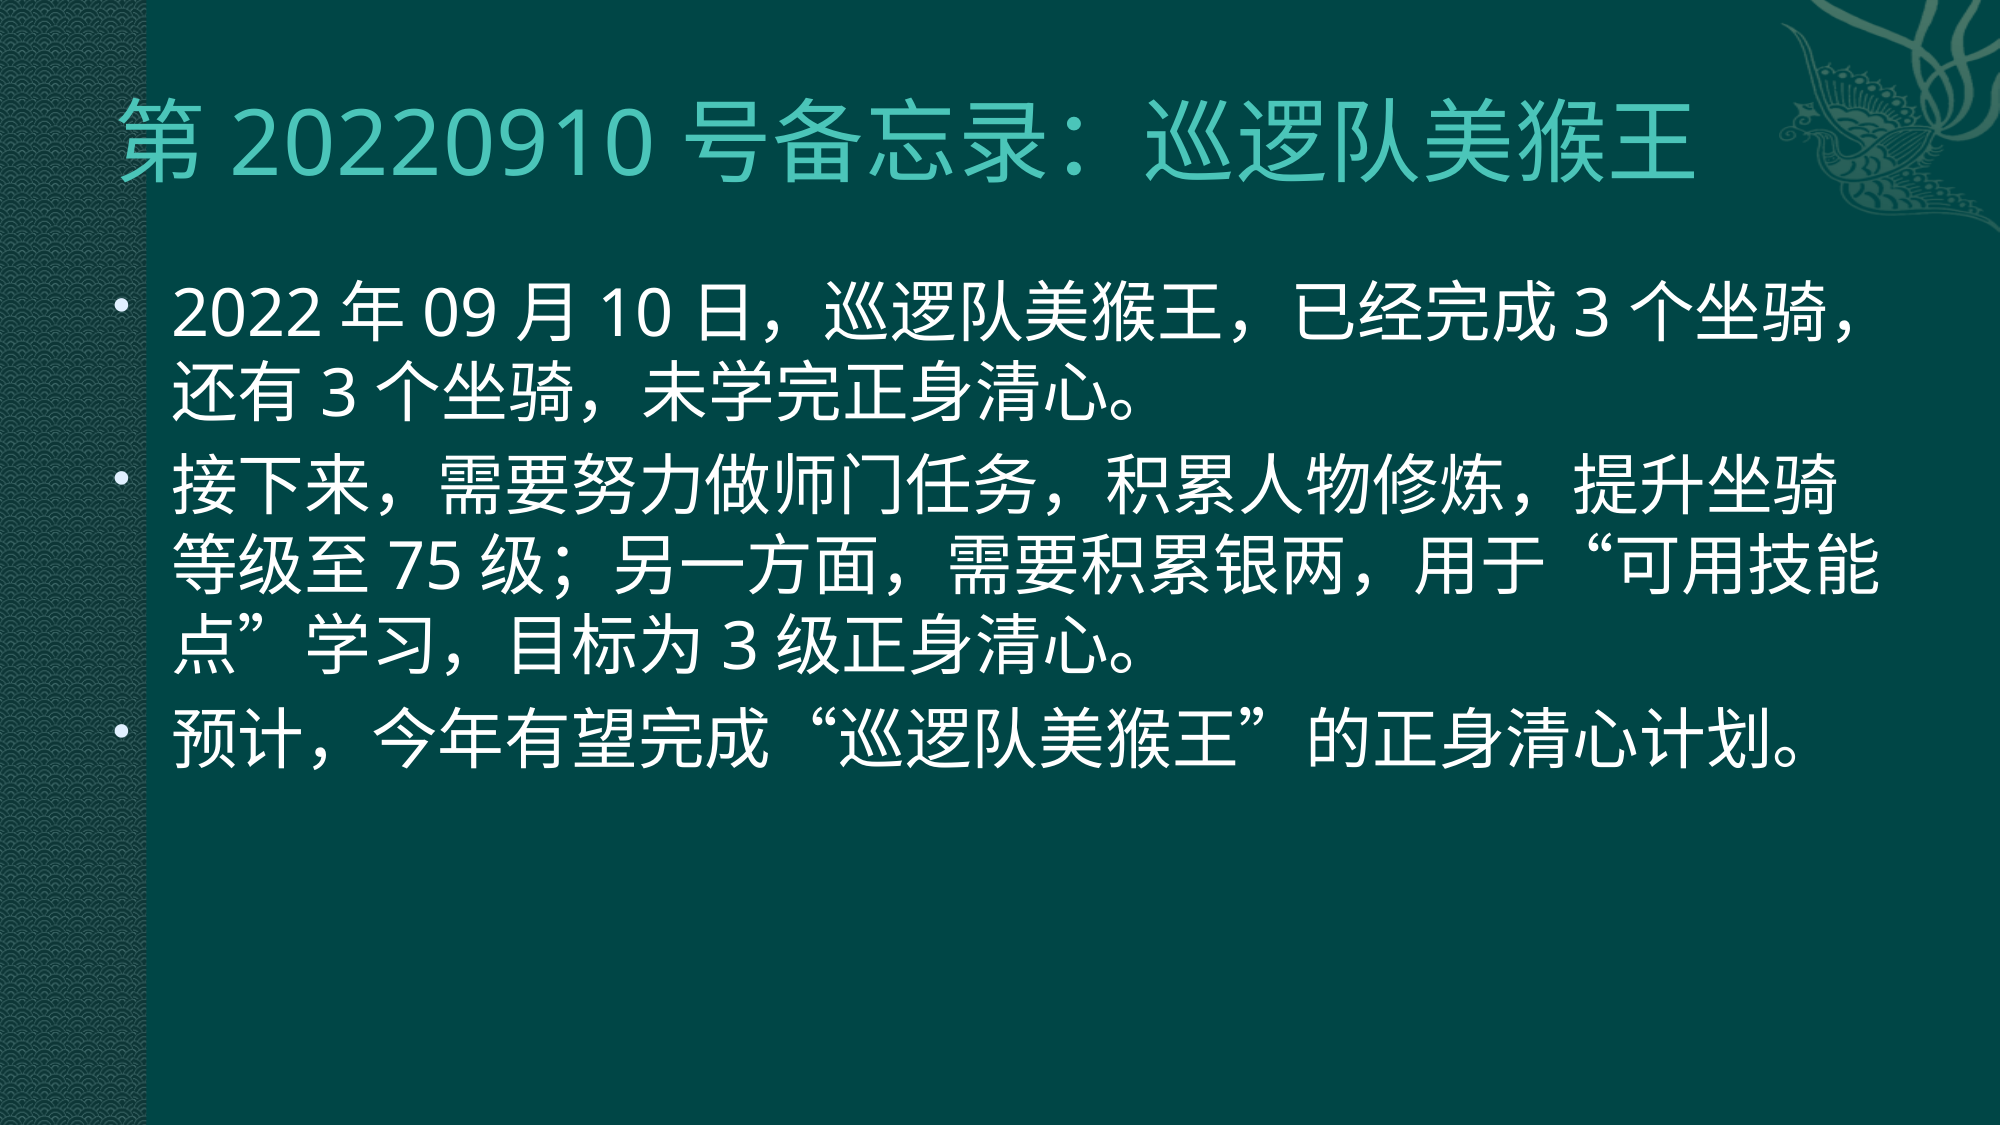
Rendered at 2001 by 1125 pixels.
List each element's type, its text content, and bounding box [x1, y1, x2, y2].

picture [0, 0, 147, 1125]
list 2022年09月10日，巡逻队美猴王，已经完成3个坐骑，还有3个坐骑，未学完正身清心。 接下来，需要努力做师门任务，积累人物修炼，提升坐骑等级至75级；另一方面，需要积累银两，用于“可用技能点”学习，目标为3级正身清心。 预计，今年有望完成“巡逻队美猴王”的正身清心计划。 [99, 262, 1900, 1005]
title 第20220910号备忘录：巡逻队美猴王 [99, 45, 1801, 233]
